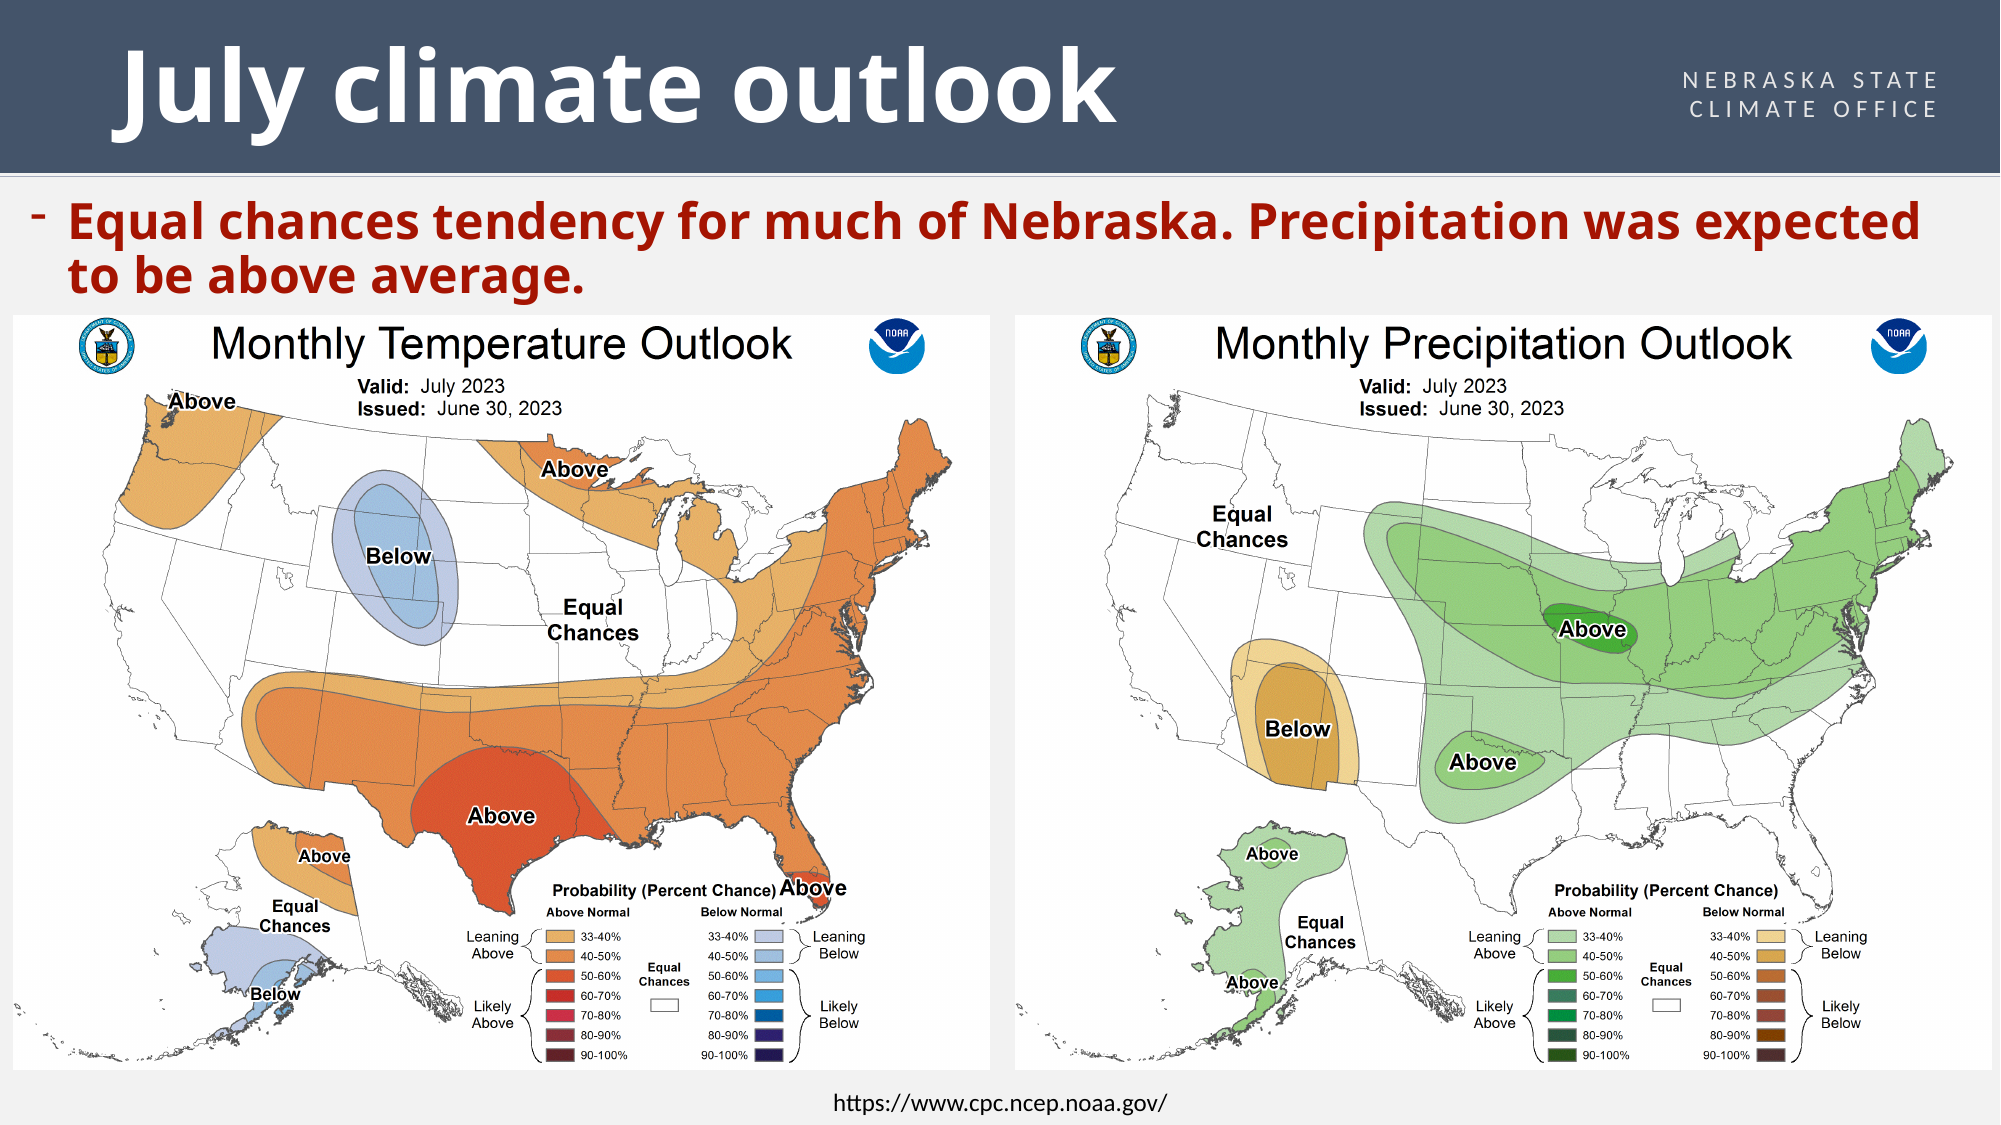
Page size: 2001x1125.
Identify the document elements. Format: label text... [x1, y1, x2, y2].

text_box [0, 0, 2000, 173]
list Equal chances tendency for much of Nebraska. Precipitation was expected to be above average. [15, 188, 1985, 343]
picture [13, 315, 990, 1070]
picture [1015, 315, 1992, 1071]
footer NEBRASKA STATE CLIMATE OFFICE [1655, 60, 1971, 127]
title July climate outlook [104, 55, 1813, 126]
text_box https://www.cpc.ncep.noaa.gov/ [492, 1078, 1509, 1124]
